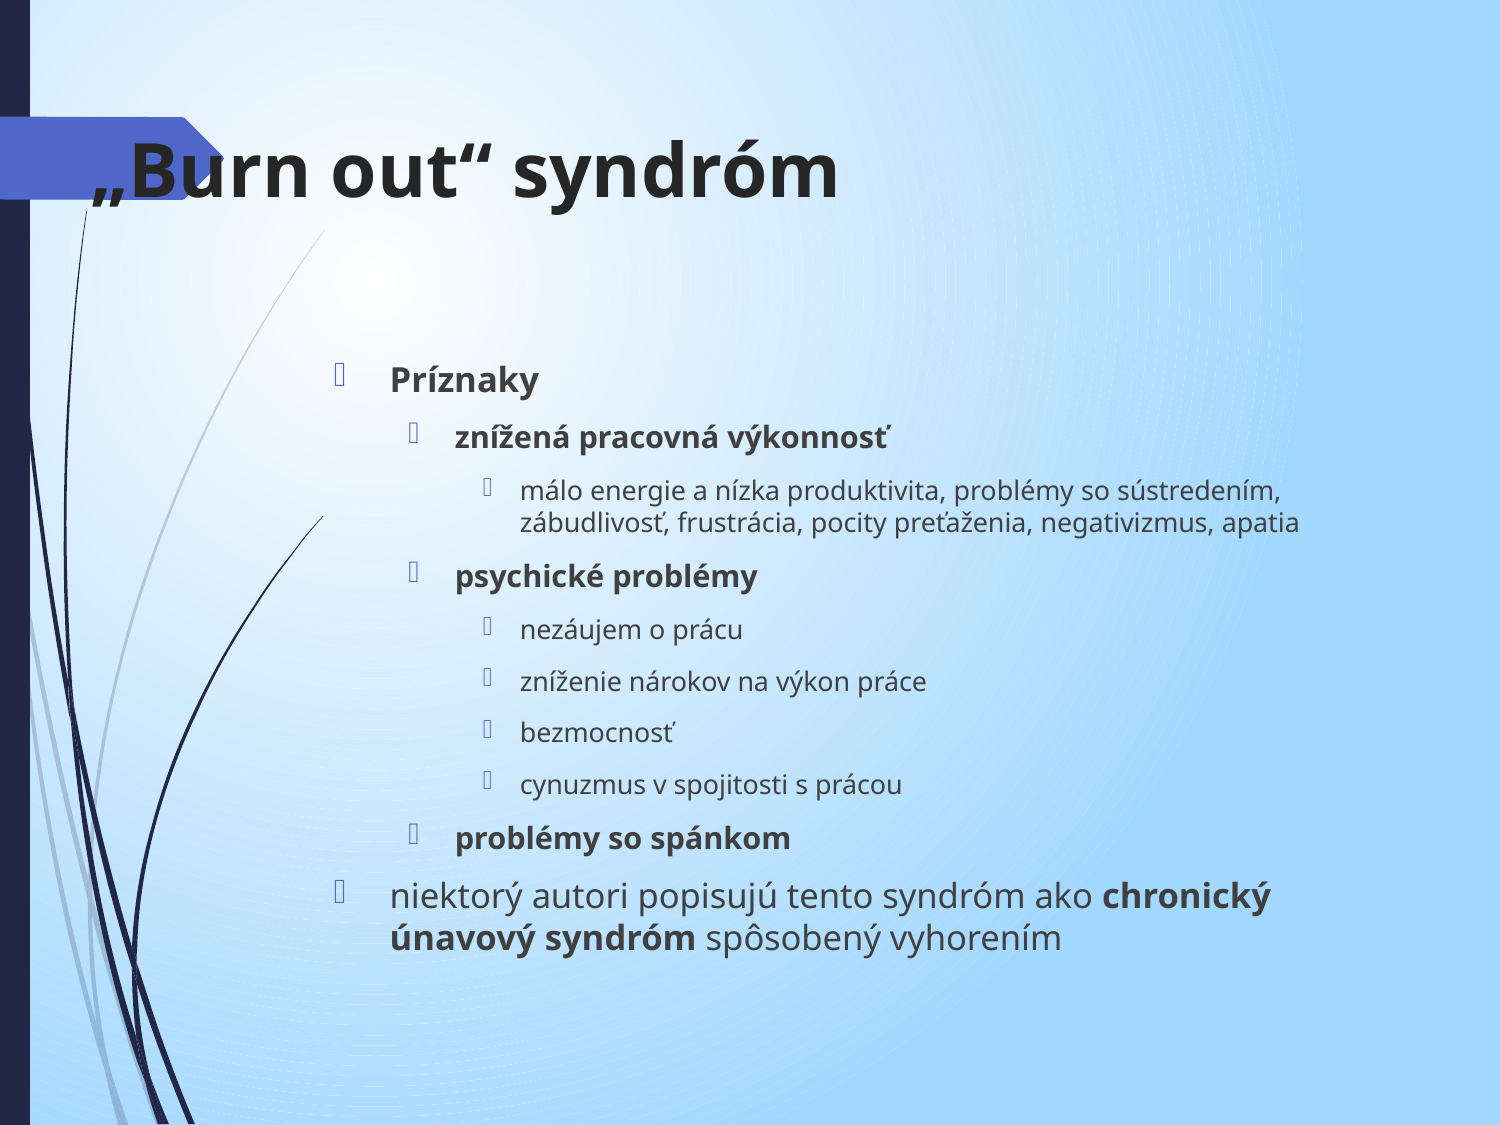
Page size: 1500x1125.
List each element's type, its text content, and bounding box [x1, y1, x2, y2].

title „Burn out“ syndróm [75, 115, 1425, 268]
list Príznaky znížená pracovná výkonnosť málo energie a nízka produktivita, problémy so sústredením, zábudlivosť, frustrácia, pocity preťaženia, negativizmus, apatia psychické problémy nezáujem o prácu zníženie nárokov na výkon práce bezmocnosť cynuzmus v spojitosti s prácou problémy so spánkom niektorý autori popisujú tento syndróm ako chronický únavový syndróm spôsobený vyhorením [318, 350, 1400, 970]
